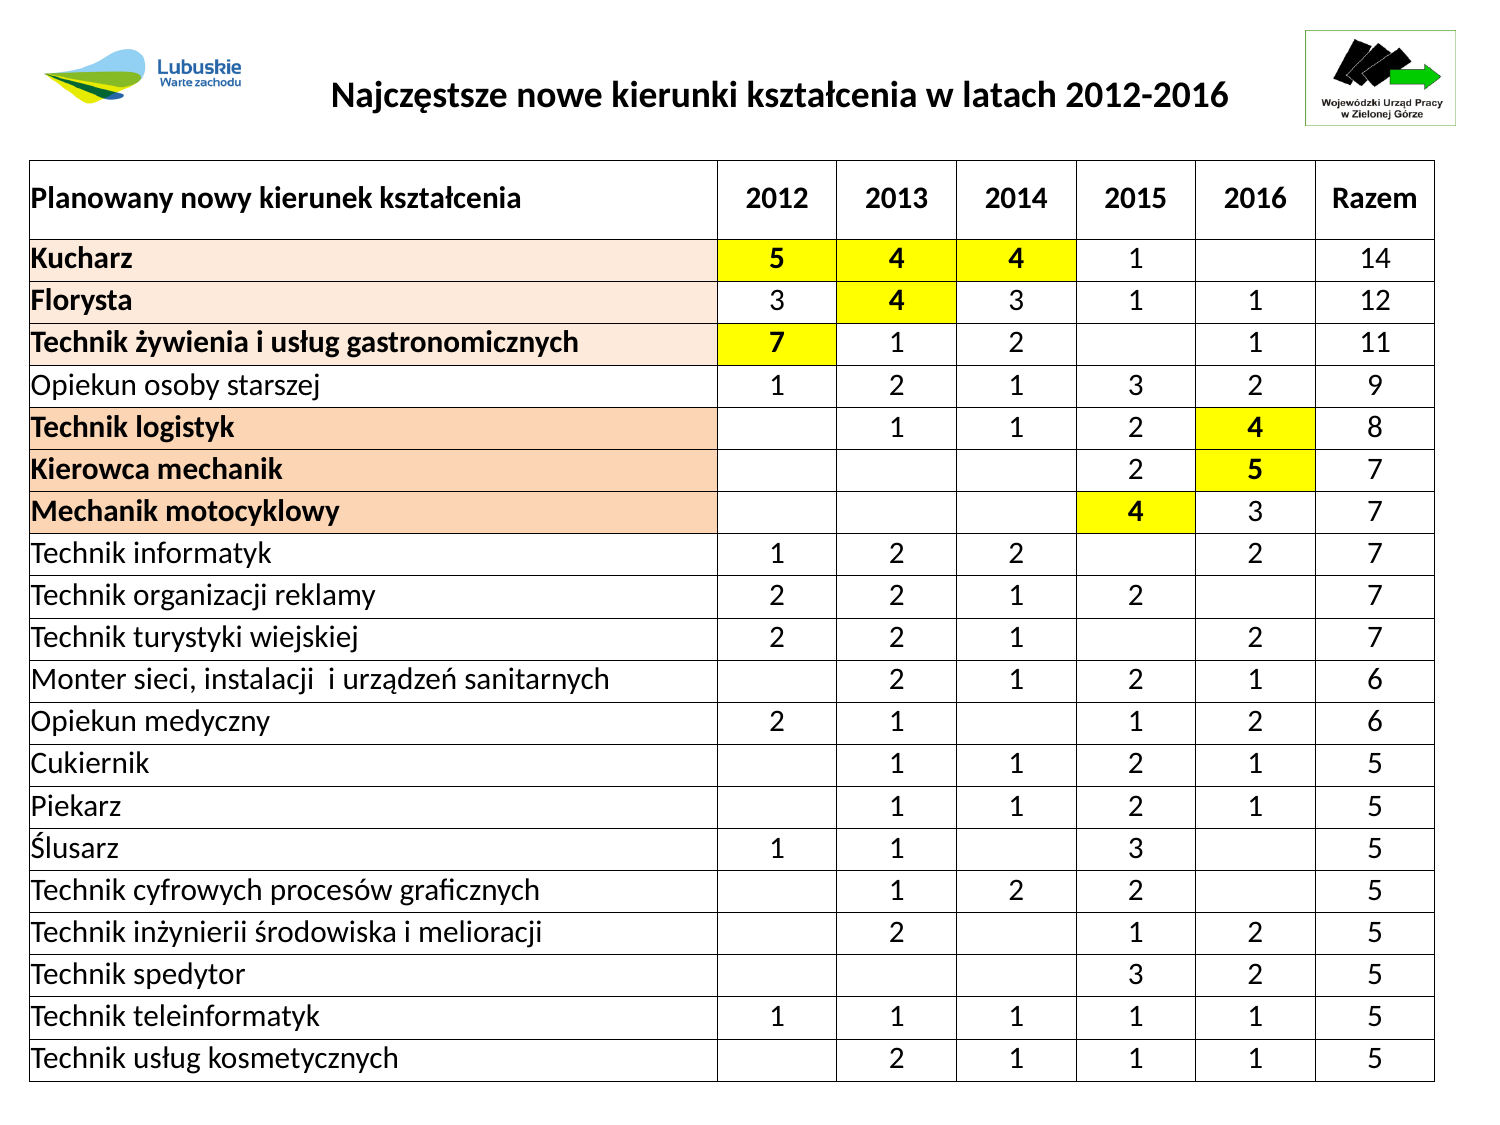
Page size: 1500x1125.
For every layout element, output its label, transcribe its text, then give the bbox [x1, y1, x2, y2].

table_cell [957, 829, 1076, 870]
table_cell [1077, 619, 1195, 660]
table_cell 4 [957, 240, 1076, 281]
table_header 2016 [1196, 161, 1315, 239]
table_cell 2 [1196, 366, 1315, 407]
table_cell 6 [1316, 661, 1434, 702]
table_cell 2 [718, 576, 836, 618]
table_cell 7 [718, 324, 836, 365]
table_cell 2 [837, 366, 956, 407]
table_cell [1196, 240, 1315, 281]
table_cell [837, 450, 956, 491]
table_header 2013 [837, 161, 956, 239]
table_cell 4 [1196, 408, 1315, 449]
table_cell Technik żywienia i usług gastronomicznych [30, 324, 717, 365]
table_cell 9 [1316, 366, 1434, 407]
table_cell Opiekun osoby starszej [30, 366, 717, 407]
table_cell 1 [1077, 1040, 1195, 1081]
table_cell 1 [718, 534, 836, 575]
table_cell 2 [1077, 871, 1195, 912]
table_cell Kucharz [30, 240, 717, 281]
table_cell 2 [837, 661, 956, 702]
table_cell 3 [1077, 366, 1195, 407]
table_cell 4 [837, 240, 956, 281]
table_cell 2 [837, 1040, 956, 1081]
table_cell 14 [1316, 240, 1434, 281]
table_header Razem [1316, 161, 1434, 239]
table_cell 7 [1316, 534, 1434, 575]
table_cell 2 [1196, 534, 1315, 575]
table_cell 2 [1077, 450, 1195, 491]
table_cell 2 [837, 534, 956, 575]
table_cell [718, 408, 836, 449]
table_cell [837, 492, 956, 533]
table_header 2015 [1077, 161, 1195, 239]
table_cell 1 [1077, 913, 1195, 954]
table_cell 1 [837, 408, 956, 449]
table_cell [957, 450, 1076, 491]
table_cell 5 [718, 240, 836, 281]
table_cell 1 [1077, 703, 1195, 744]
table_cell 1 [1196, 787, 1315, 828]
picture [1304, 30, 1456, 126]
table_cell 1 [1196, 661, 1315, 702]
table_cell 2 [1077, 408, 1195, 449]
table_cell Technik informatyk [30, 534, 717, 575]
table_cell 5 [1316, 913, 1434, 954]
table_cell Technik teleinformatyk [30, 997, 717, 1039]
table_cell Monter sieci, instalacji i urządzeń sanitarnych [30, 661, 717, 702]
table_cell Ślusarz [30, 829, 717, 870]
table_cell 2 [1196, 703, 1315, 744]
table_cell [957, 955, 1076, 996]
table_cell Mechanik motocyklowy [30, 492, 717, 533]
table_cell 1 [957, 787, 1076, 828]
table_cell 5 [1316, 745, 1434, 786]
table_cell 8 [1316, 408, 1434, 449]
table_cell 5 [1316, 787, 1434, 828]
table_cell 2 [1196, 619, 1315, 660]
table_cell 2 [837, 913, 956, 954]
table_cell 1 [1196, 1040, 1315, 1081]
table_cell Florysta [30, 282, 717, 323]
table_cell 5 [1316, 871, 1434, 912]
table_cell [957, 913, 1076, 954]
table_cell 2 [1196, 955, 1315, 996]
table_cell 1 [957, 366, 1076, 407]
table_cell [718, 1040, 836, 1081]
table_cell 2 [1077, 576, 1195, 618]
table_cell 1 [1196, 324, 1315, 365]
table_cell Opiekun medyczny [30, 703, 717, 744]
table_cell 1 [957, 745, 1076, 786]
table_cell Technik organizacji reklamy [30, 576, 717, 618]
table_header 2014 [957, 161, 1076, 239]
table_cell [957, 703, 1076, 744]
table_cell 1 [718, 366, 836, 407]
table_cell 5 [1316, 829, 1434, 870]
table_cell 2 [718, 619, 836, 660]
table_cell 1 [957, 408, 1076, 449]
table_cell 1 [718, 997, 836, 1039]
table_cell 6 [1316, 703, 1434, 744]
table_cell [718, 450, 836, 491]
table_cell 1 [837, 787, 956, 828]
table_cell 3 [957, 282, 1076, 323]
table_cell 7 [1316, 492, 1434, 533]
table_cell [718, 871, 836, 912]
table_cell Technik inżynierii środowiska i melioracji [30, 913, 717, 954]
table_cell 1 [837, 829, 956, 870]
table_cell [718, 745, 836, 786]
table_header 2012 [718, 161, 836, 239]
table_cell [718, 492, 836, 533]
table_cell 2 [1077, 787, 1195, 828]
table_cell 4 [1077, 492, 1195, 533]
table_cell 12 [1316, 282, 1434, 323]
table_cell 1 [837, 703, 956, 744]
table_cell 1 [837, 324, 956, 365]
table_cell 7 [1316, 576, 1434, 618]
table_cell 2 [1196, 913, 1315, 954]
table_cell 2 [957, 871, 1076, 912]
table_cell Kierowca mechanik [30, 450, 717, 491]
table_cell 5 [1316, 1040, 1434, 1081]
table_cell 1 [1077, 997, 1195, 1039]
table_cell 1 [957, 997, 1076, 1039]
table_cell 1 [837, 997, 956, 1039]
table_cell [718, 913, 836, 954]
table_cell 1 [957, 661, 1076, 702]
table_cell 7 [1316, 619, 1434, 660]
table_cell 11 [1316, 324, 1434, 365]
table_cell 1 [718, 829, 836, 870]
table_cell [1196, 871, 1315, 912]
table_cell Technik turystyki wiejskiej [30, 619, 717, 660]
table_cell [718, 661, 836, 702]
table_cell 7 [1316, 450, 1434, 491]
table_cell [718, 787, 836, 828]
table_cell Technik usług kosmetycznych [30, 1040, 717, 1081]
table_cell 1 [1196, 282, 1315, 323]
table_cell [718, 955, 836, 996]
table_cell [1077, 534, 1195, 575]
picture [29, 30, 266, 124]
table_cell Piekarz [30, 787, 717, 828]
table_cell 2 [718, 703, 836, 744]
table_cell 5 [1316, 997, 1434, 1039]
table_cell 2 [1077, 745, 1195, 786]
table_cell 4 [837, 282, 956, 323]
table_cell Technik logistyk [30, 408, 717, 449]
table_cell 1 [1196, 745, 1315, 786]
table_cell 1 [957, 619, 1076, 660]
table_header Planowany nowy kierunek kształcenia [30, 161, 717, 239]
table_cell 1 [1077, 240, 1195, 281]
table_cell 1 [837, 745, 956, 786]
table_cell 2 [957, 324, 1076, 365]
table_cell 1 [957, 576, 1076, 618]
table_cell 2 [837, 576, 956, 618]
table_cell 3 [718, 282, 836, 323]
table_cell 3 [1077, 955, 1195, 996]
table_cell [957, 492, 1076, 533]
table_cell [1077, 324, 1195, 365]
table_cell Cukiernik [30, 745, 717, 786]
table_cell Technik spedytor [30, 955, 717, 996]
text_box Najczęstsze nowe kierunki kształcenia w latach 2012-2016 [316, 62, 1245, 123]
table_cell [1196, 576, 1315, 618]
table_cell 1 [1196, 997, 1315, 1039]
table_cell 5 [1196, 450, 1315, 491]
table_cell 1 [957, 1040, 1076, 1081]
table_cell 3 [1196, 492, 1315, 533]
table_cell 5 [1316, 955, 1434, 996]
table_cell 2 [1077, 661, 1195, 702]
table_cell Technik cyfrowych procesów graficznych [30, 871, 717, 912]
table_cell 2 [837, 619, 956, 660]
table_cell 1 [837, 871, 956, 912]
table_cell [1196, 829, 1315, 870]
table_cell 2 [957, 534, 1076, 575]
table_cell 3 [1077, 829, 1195, 870]
table_cell [837, 955, 956, 996]
table_cell 1 [1077, 282, 1195, 323]
